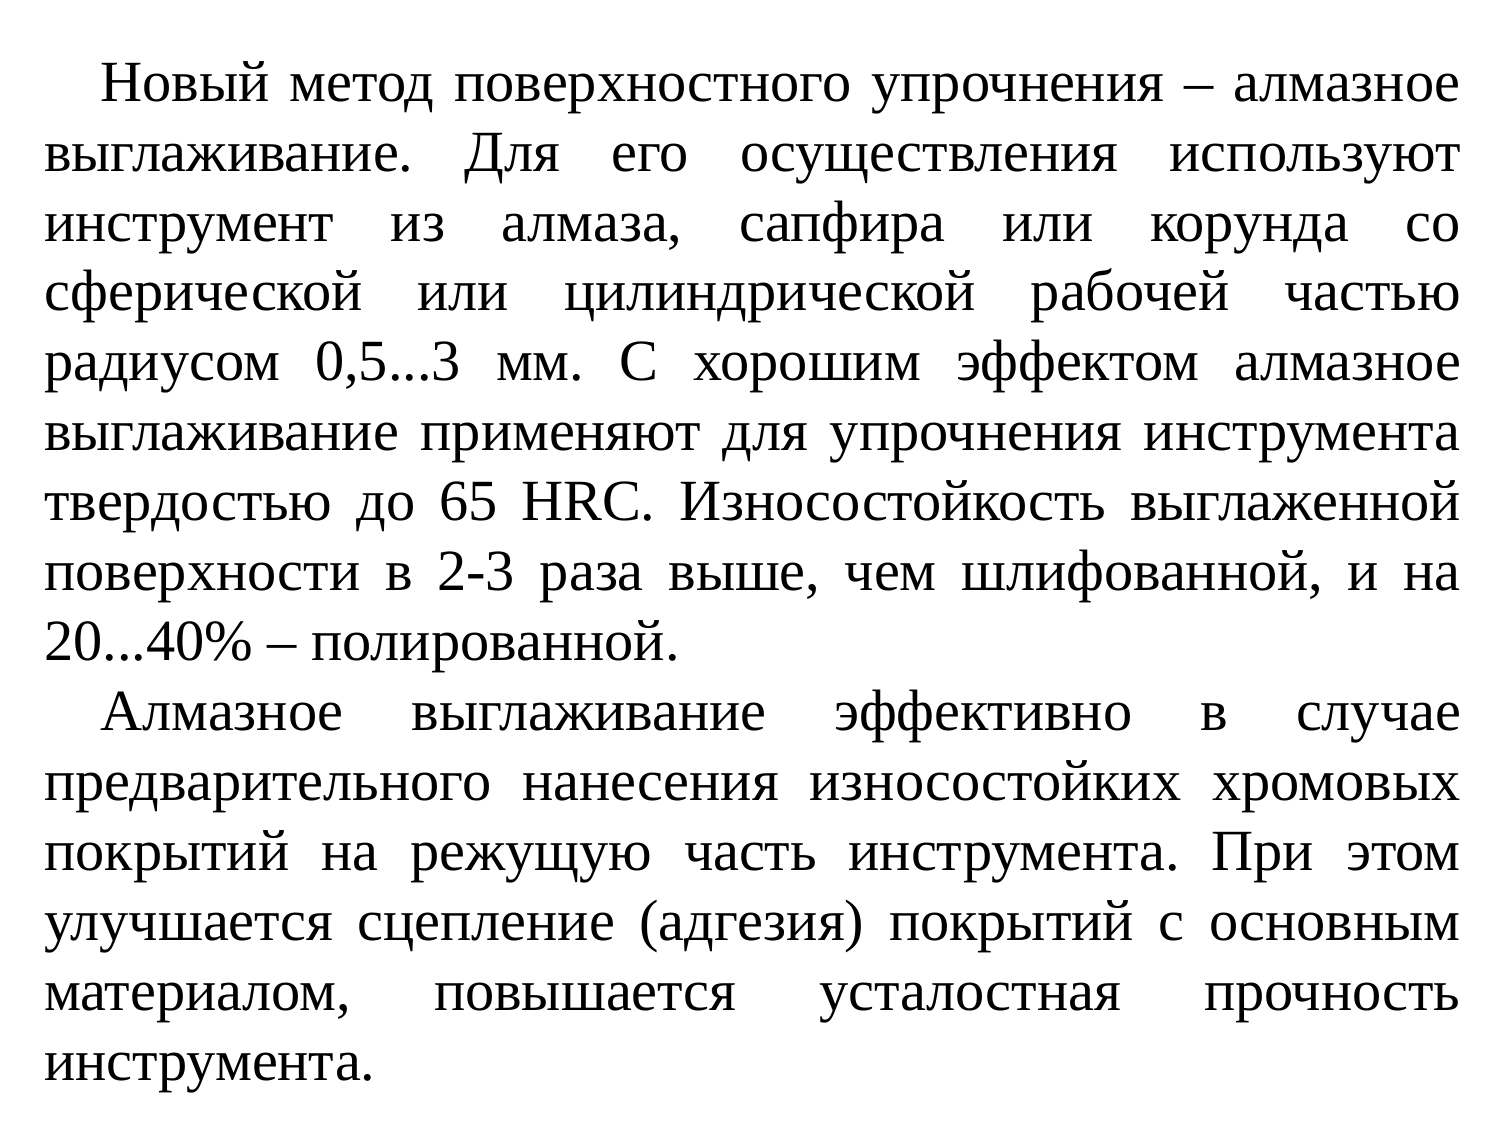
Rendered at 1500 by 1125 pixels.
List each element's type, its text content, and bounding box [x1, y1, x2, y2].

list Новый метод поверхностного упрочнения – алмазное выглаживание. Для его осуществления используют инструмент из алмаза, сапфира или корунда со сферической или цилиндрической рабочей частью радиусом 0,5...3 мм. С хорошим эффектом алмазное выглаживание применяют для упрочнения инструмента твердостью до 65 HRC. Износостойкость выглаженной поверхности в 2-3 раза выше, чем шлифованной, и на 20...40% – полированной. Алмазное выглаживание эффективно в случае предварительного нанесения износостойких хромовых покрытий на режущую часть инструмента. При этом улучшается сцепление (адгезия) покрытий с основным материалом, повышается усталостная прочность инструмента. [23, 35, 1477, 1067]
